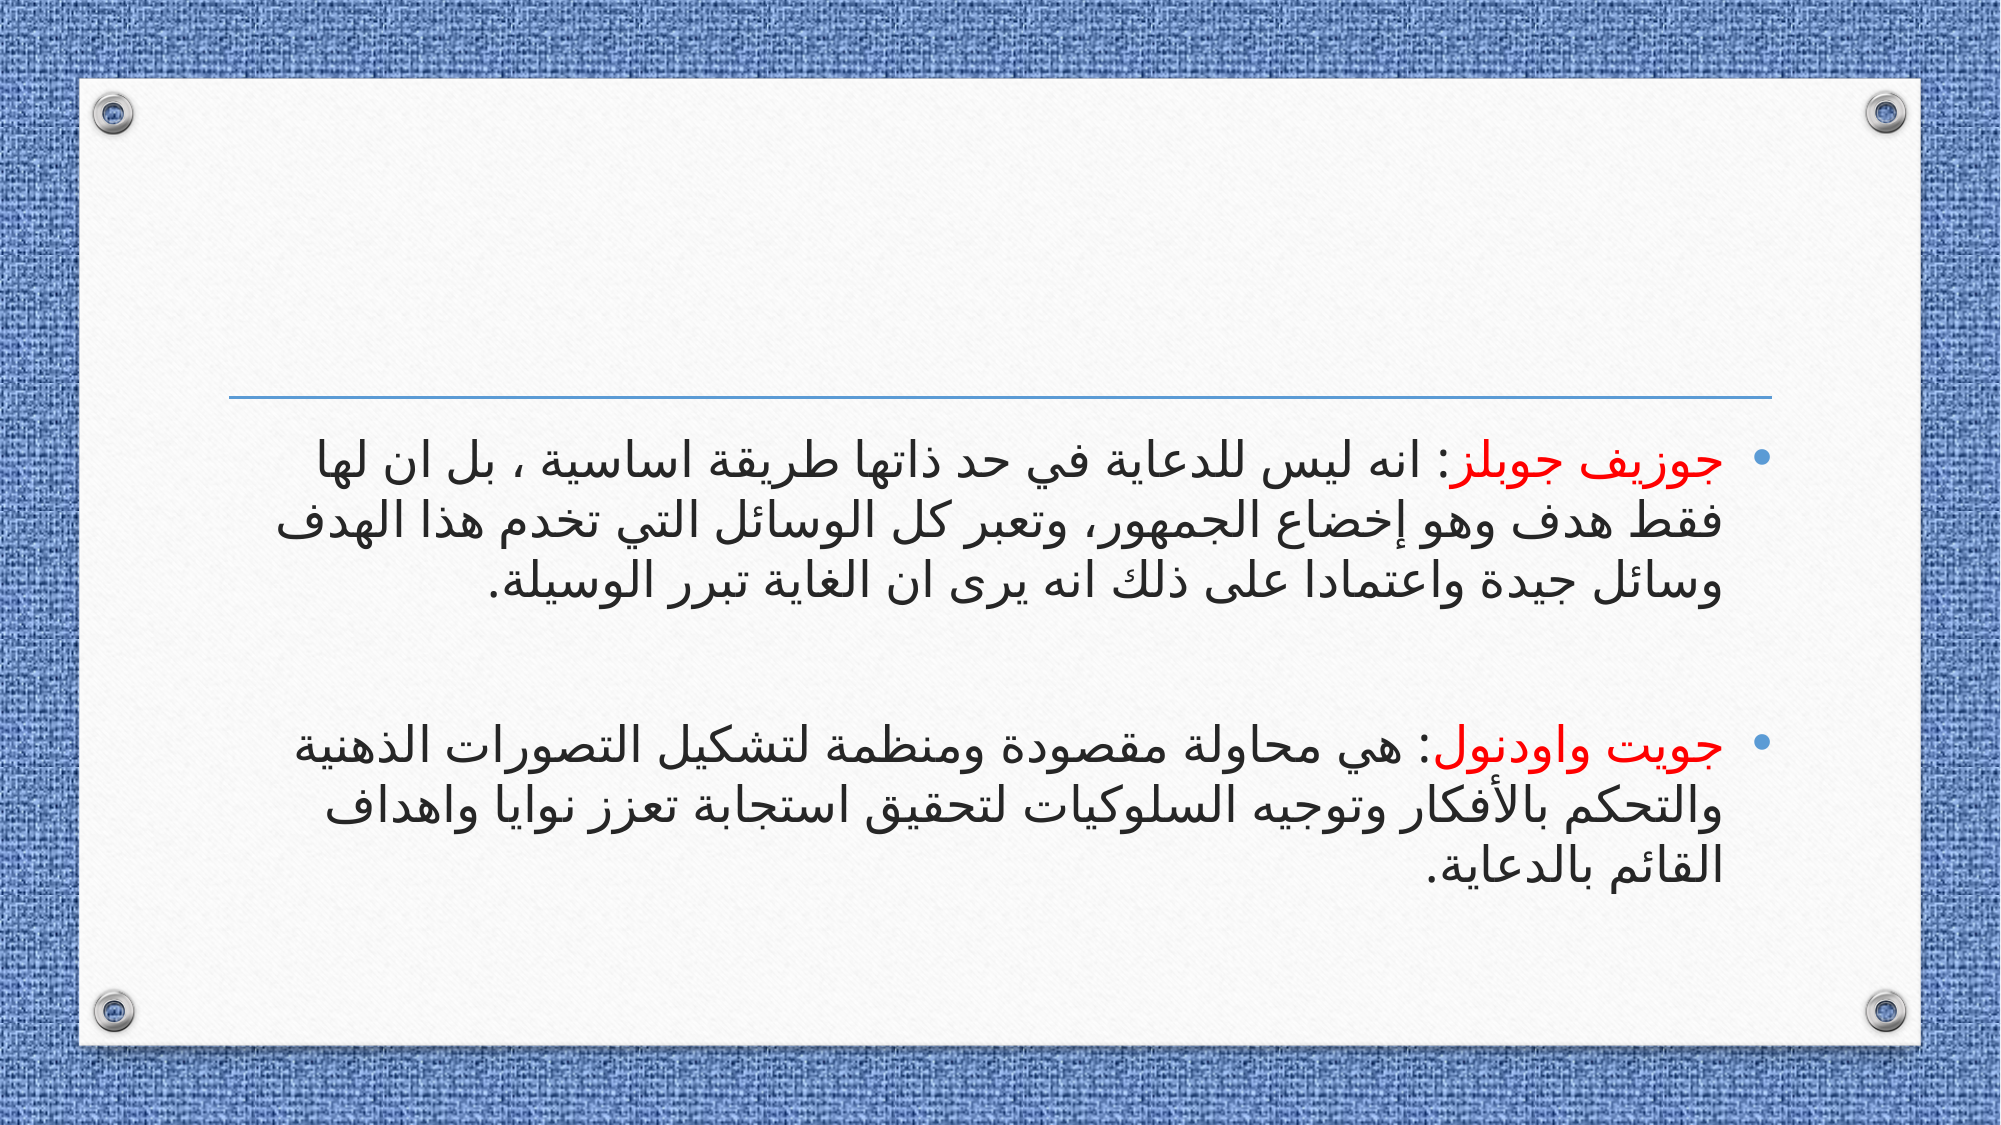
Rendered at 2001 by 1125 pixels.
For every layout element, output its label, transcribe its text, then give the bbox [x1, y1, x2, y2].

list جوزيف جوبلز: انه ليس للدعاية في حد ذاتها طريقة اساسية ، بل ان لها فقط هدف وهو إخضاع الجمهور، وتعبر كل الوسائل التي تخدم هذا الهدف وسائل جيدة واعتمادا على ذلك انه يرى ان الغاية تبرر الوسيلة. جويت واودنول: هي محاولة مقصودة ومنظمة لتشكيل التصورات الذهنية والتحكم بالأفكار وتوجيه السلوكيات لتحقيق استجابة تعزز نوايا واهداف القائم بالدعاية. [212, 419, 1788, 964]
picture [0, 0, 2001, 1125]
